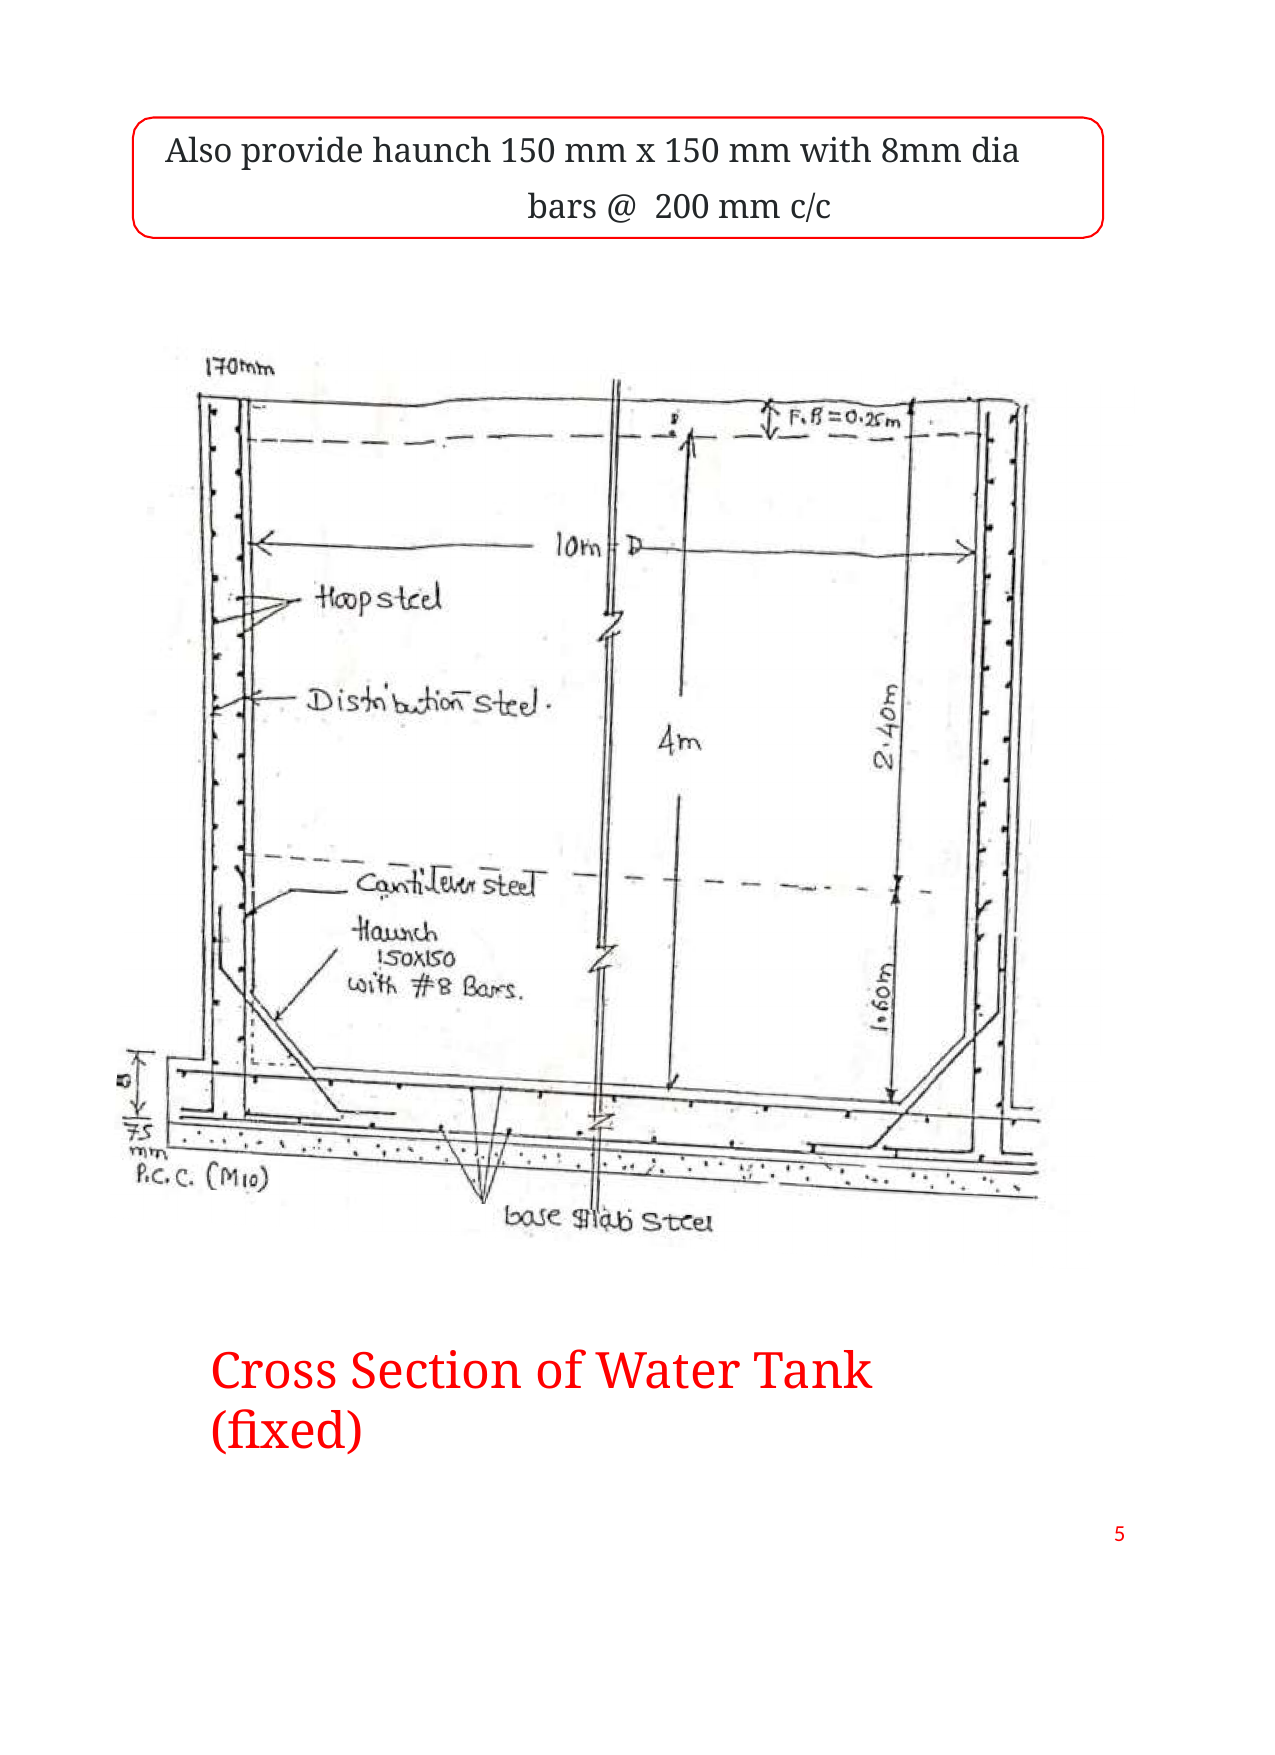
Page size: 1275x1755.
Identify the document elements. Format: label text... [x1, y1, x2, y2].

picture [108, 333, 1135, 1269]
text_box [132, 117, 1104, 238]
text_box Cross Section of Water Tank (fixed) [207, 1336, 998, 1459]
text_box Also provide haunch 150 mm x 150 mm with 8mm dia bars @ 200 mm c/c [162, 110, 1073, 226]
text_box 5 [1107, 1521, 1132, 1546]
